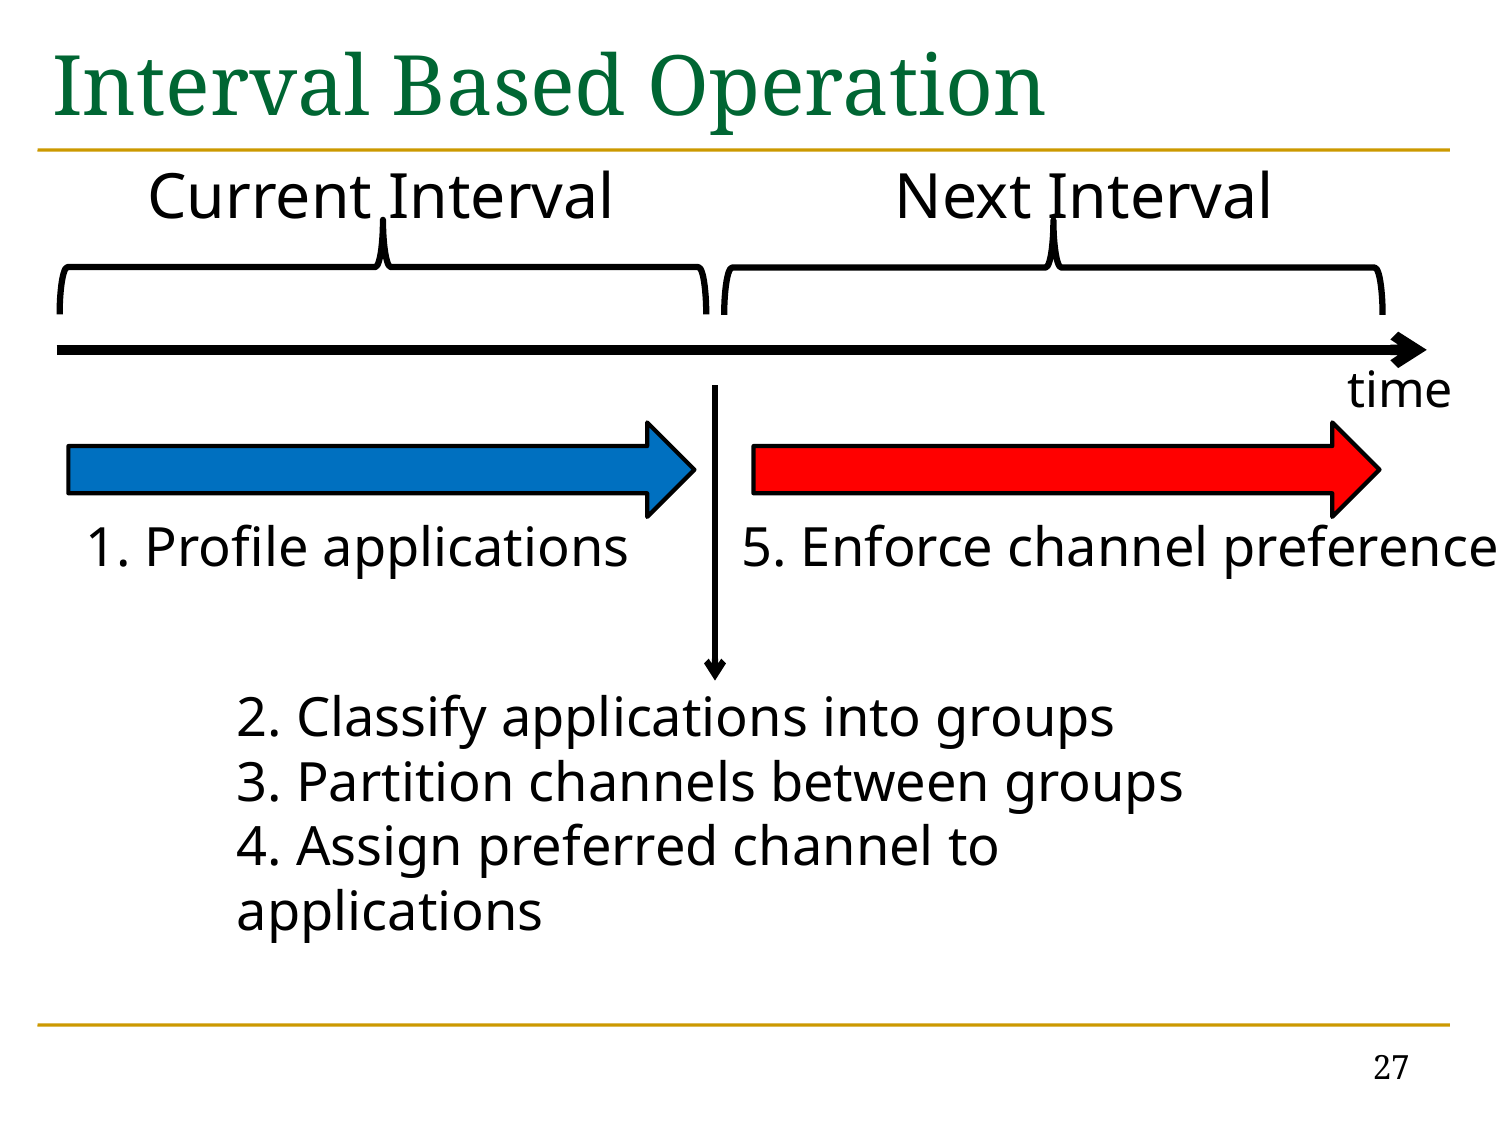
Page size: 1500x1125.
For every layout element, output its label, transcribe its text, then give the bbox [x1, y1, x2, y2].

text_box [723, 148, 1398, 316]
text_box [751, 435, 1382, 519]
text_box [59, 148, 707, 315]
text_box 5. Enforce channel preferences [726, 505, 1500, 585]
title Interval Based Operation [37, 24, 1451, 150]
text_box [66, 435, 697, 519]
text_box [56, 349, 1487, 426]
text_box 2. Classify applications into groups 3. Partition channels between groups 4. Assign preferred channel to applications [221, 674, 1315, 950]
text_box 1. Profile applications [44, 505, 671, 585]
slide_number 27 [1074, 1023, 1426, 1100]
